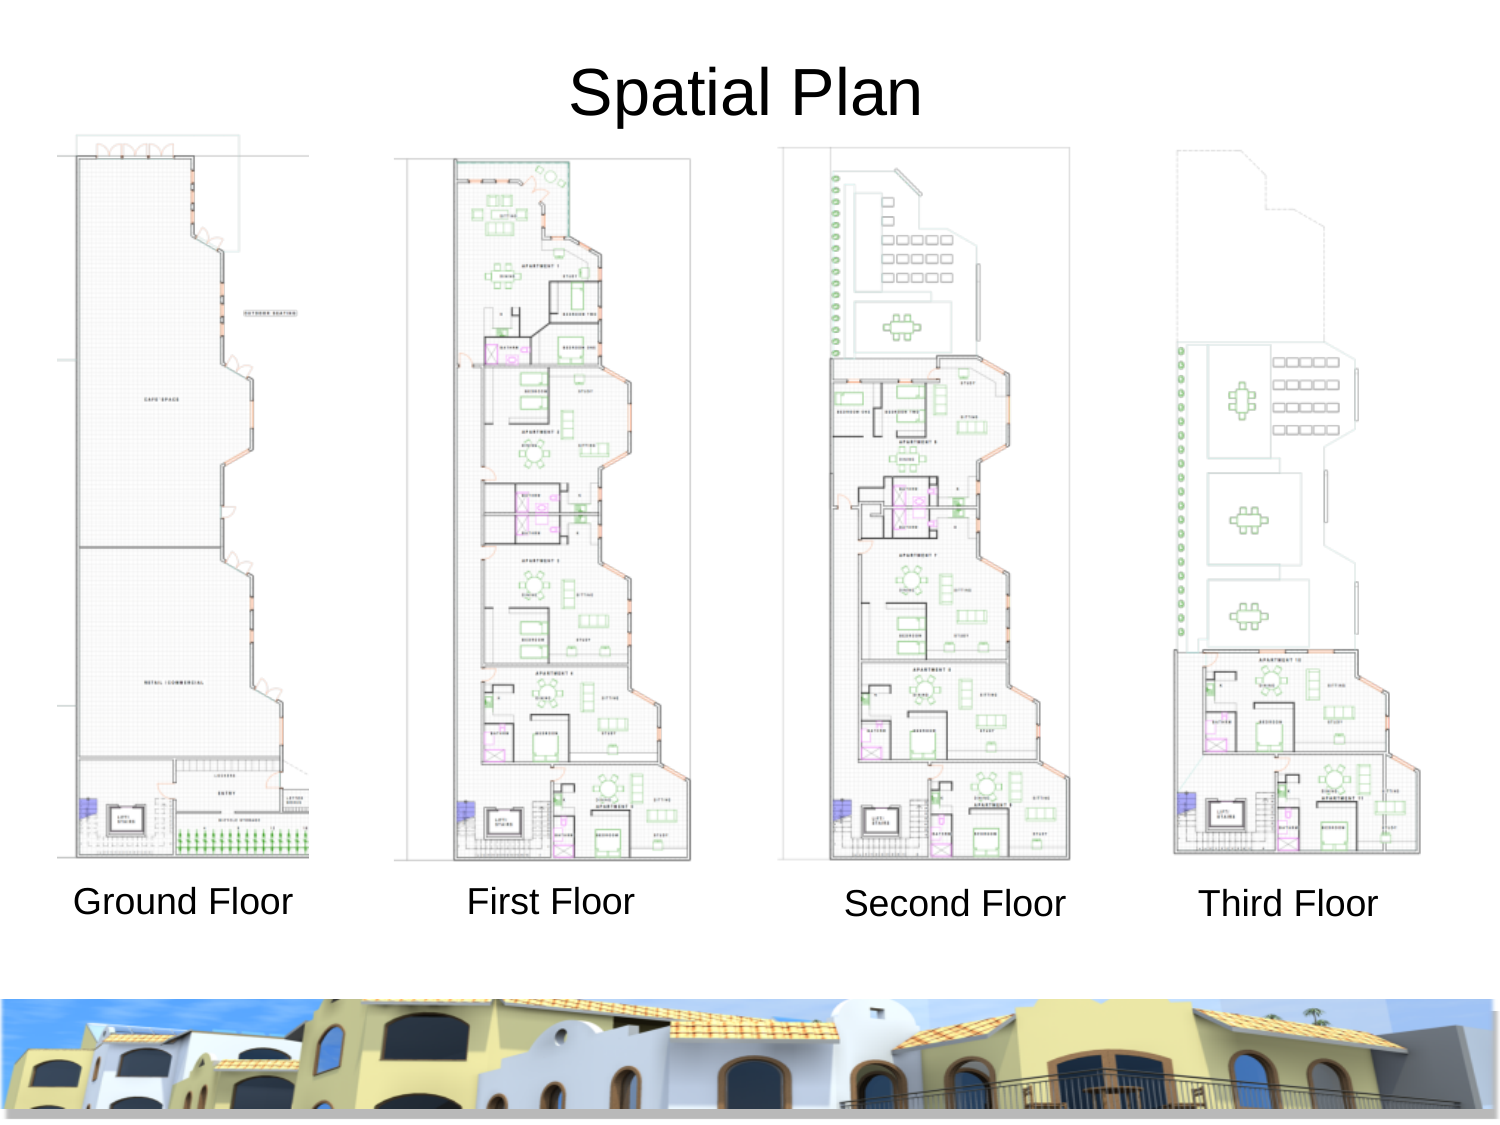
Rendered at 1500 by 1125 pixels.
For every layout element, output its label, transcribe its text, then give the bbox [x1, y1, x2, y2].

text_box First Floor [460, 893, 643, 923]
text_box Third Floor [1191, 894, 1386, 925]
picture [393, 148, 709, 885]
picture [777, 131, 1153, 871]
picture [57, 132, 310, 866]
picture [1155, 130, 1421, 886]
text_box Second Floor [837, 880, 1074, 925]
title Spatial Plan [74, 0, 1426, 213]
text_box Ground Floor [66, 877, 301, 923]
picture [0, 999, 1500, 1109]
